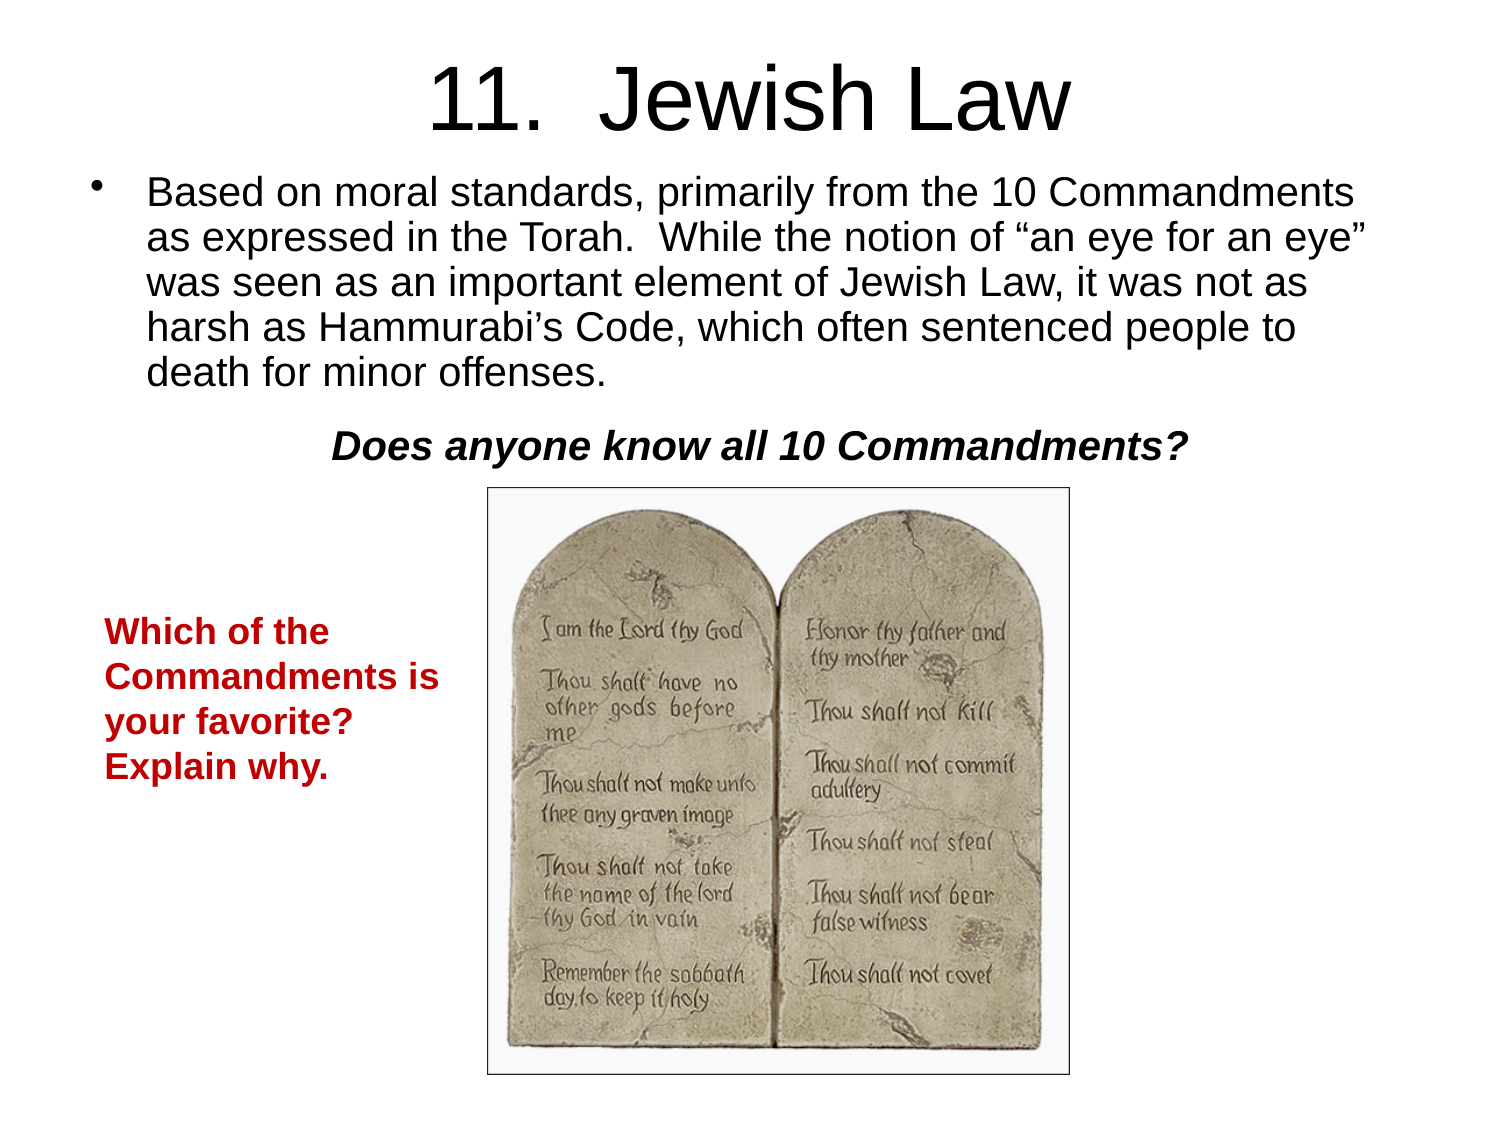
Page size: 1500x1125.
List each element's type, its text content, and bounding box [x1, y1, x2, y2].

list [487, 487, 1070, 1076]
text_box Which of the Commandments is your favorite? Explain why. [89, 599, 455, 795]
list Based on moral standards, primarily from the 10 Commandments as expressed in the Torah. While the notion of “an eye for an eye” was seen as an important element of Jewish Law, it was not as harsh as Hammurabi’s Code, which often sentenced people to death for minor offenses. Does anyone know all 10 Commandments? [75, 162, 1425, 525]
title 11. Jewish Law [75, 0, 1425, 162]
